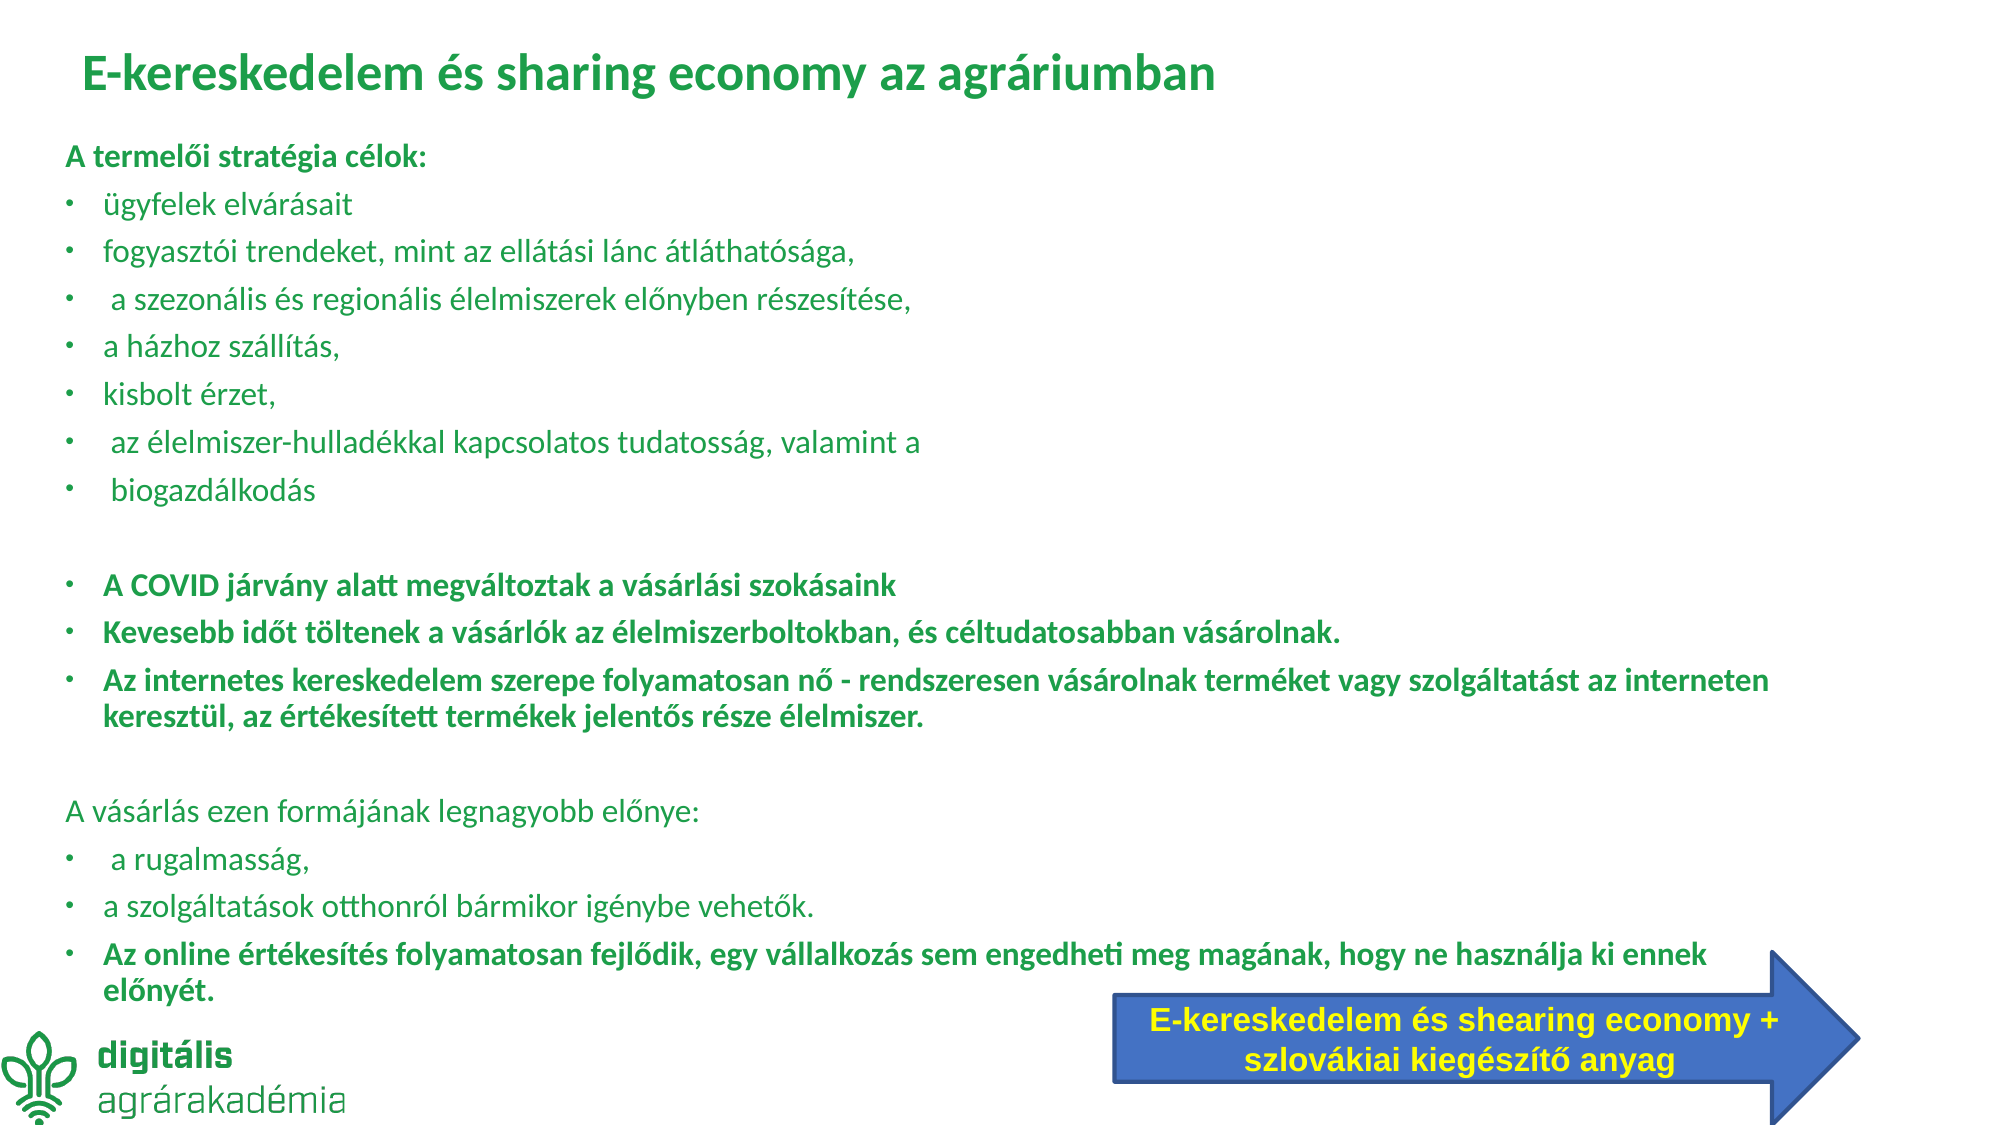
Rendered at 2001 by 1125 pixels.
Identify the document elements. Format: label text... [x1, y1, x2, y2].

list A termelői stratégia célok: ügyfelek elvárásait fogyasztói trendeket, mint az ellátási lánc átláthatósága, a szezonális és regionális élelmiszerek előnyben részesítése, a házhoz szállítás, kisbolt érzet, az élelmiszer-hulladékkal kapcsolatos tudatosság, valamint a biogazdálkodás A COVID járvány alatt megváltoztak a vásárlási szokásaink Kevesebb időt töltenek a vásárlók az élelmiszerboltokban, és céltudatosabban vásárolnak. Az internetes kereskedelem szerepe folyamatosan nő - rendszeresen vásárolnak terméket vagy szolgáltatást az interneten keresztül, az értékesített termékek jelentős része élelmiszer. A vásárlás ezen formájának legnagyobb előnye: a rugalmasság, a szolgáltatások otthonról bármikor igénybe vehetők. Az online értékesítés folyamatosan fejlődik, egy vállalkozás sem engedheti meg magának, hogy ne használja ki ennek előnyét. [37, 131, 1838, 1029]
title E-kereskedelem és sharing economy az agráriumban [67, 37, 1964, 173]
text_box E-kereskedelem és shearing economy + szlovákiai kiegészítő anyag [1114, 951, 1859, 1125]
picture [0, 1031, 345, 1125]
